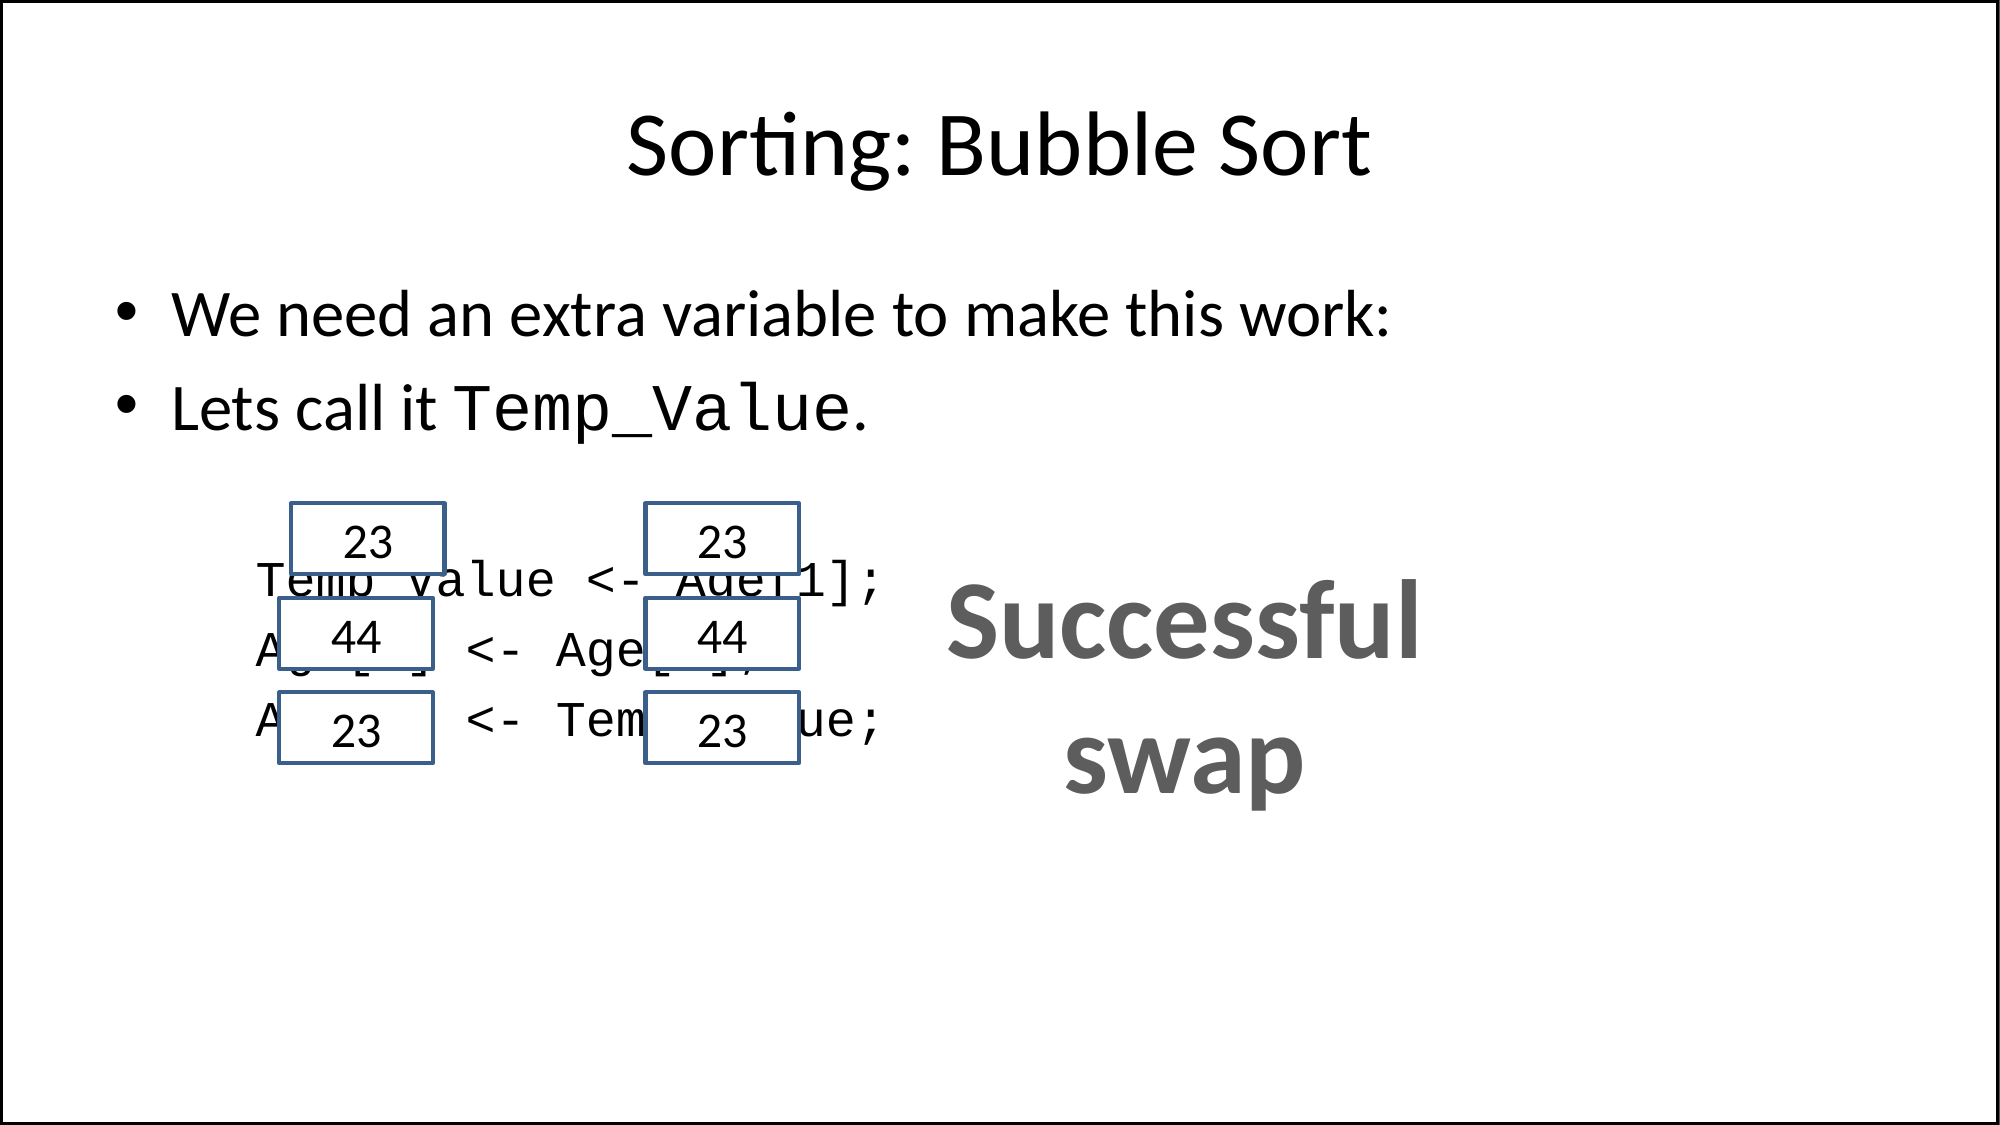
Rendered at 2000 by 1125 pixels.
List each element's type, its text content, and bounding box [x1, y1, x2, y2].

text_box 23 [643, 690, 801, 765]
text_box 23 [643, 501, 801, 576]
list We need an extra variable to make this work: Lets call it Temp_Value. Temp_Value <- Age[1]; Age[1] <- Age[0]; Age[0] <- Temp_Value; [99, 262, 1900, 1005]
text_box 23 [289, 501, 447, 576]
text_box 44 [277, 596, 435, 671]
text_box 23 [277, 690, 435, 765]
text_box Successful swap [931, 538, 1439, 824]
title Sorting: Bubble Sort [99, 45, 1900, 233]
text_box 44 [643, 596, 801, 671]
